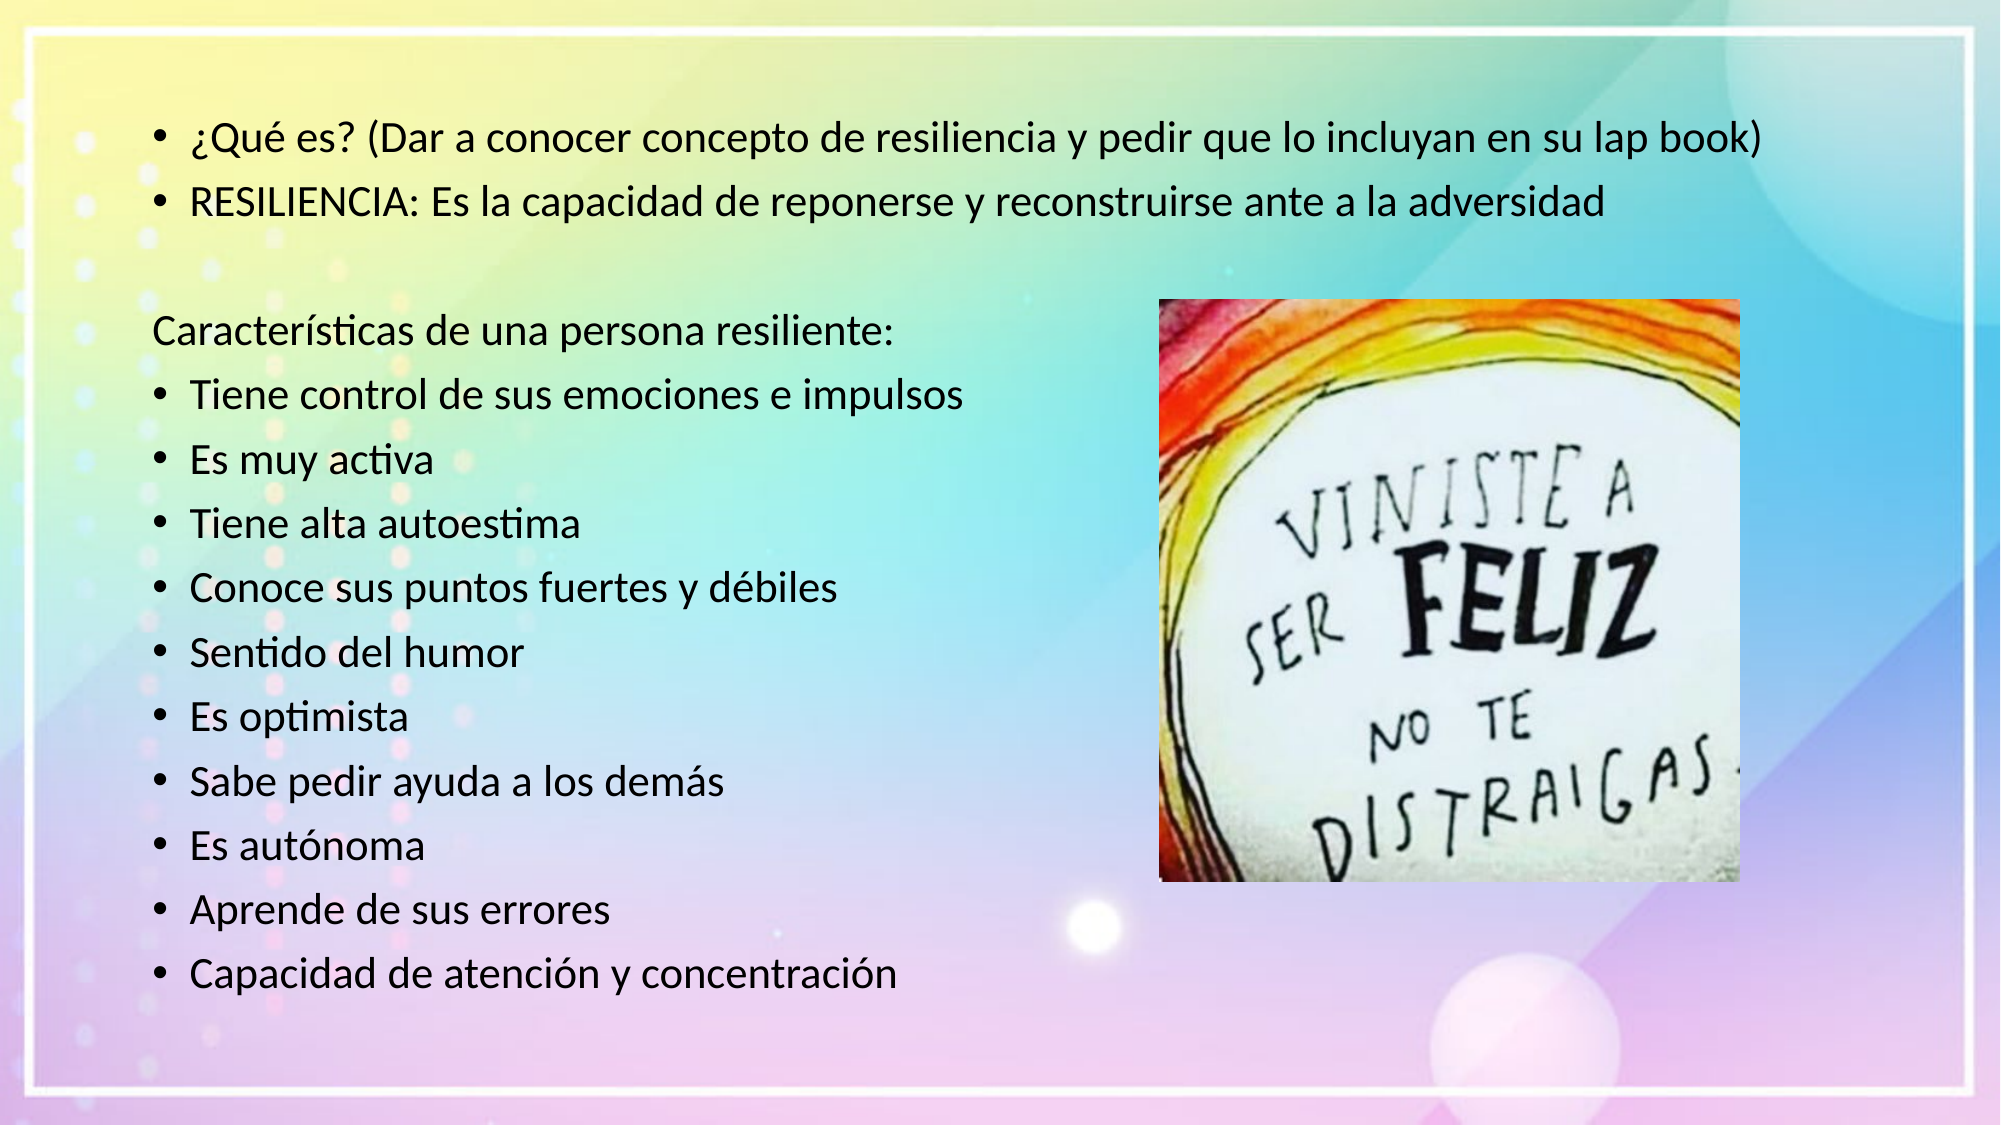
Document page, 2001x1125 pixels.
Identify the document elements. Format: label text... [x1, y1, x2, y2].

picture [0, 0, 2001, 1125]
list ¿Qué es? (Dar a conocer concepto de resiliencia y pedir que lo incluyan en su lap book) RESILIENCIA: Es la capacidad de reponerse y reconstruirse ante a la adversidad Características de una persona resiliente: Tiene control de sus emociones e impulsos Es muy activa Tiene alta autoestima Conoce sus puntos fuertes y débiles Sentido del humor Es optimista Sabe pedir ayuda a los demás Es autónoma Aprende de sus errores Capacidad de atención y concentración [137, 106, 1863, 1014]
